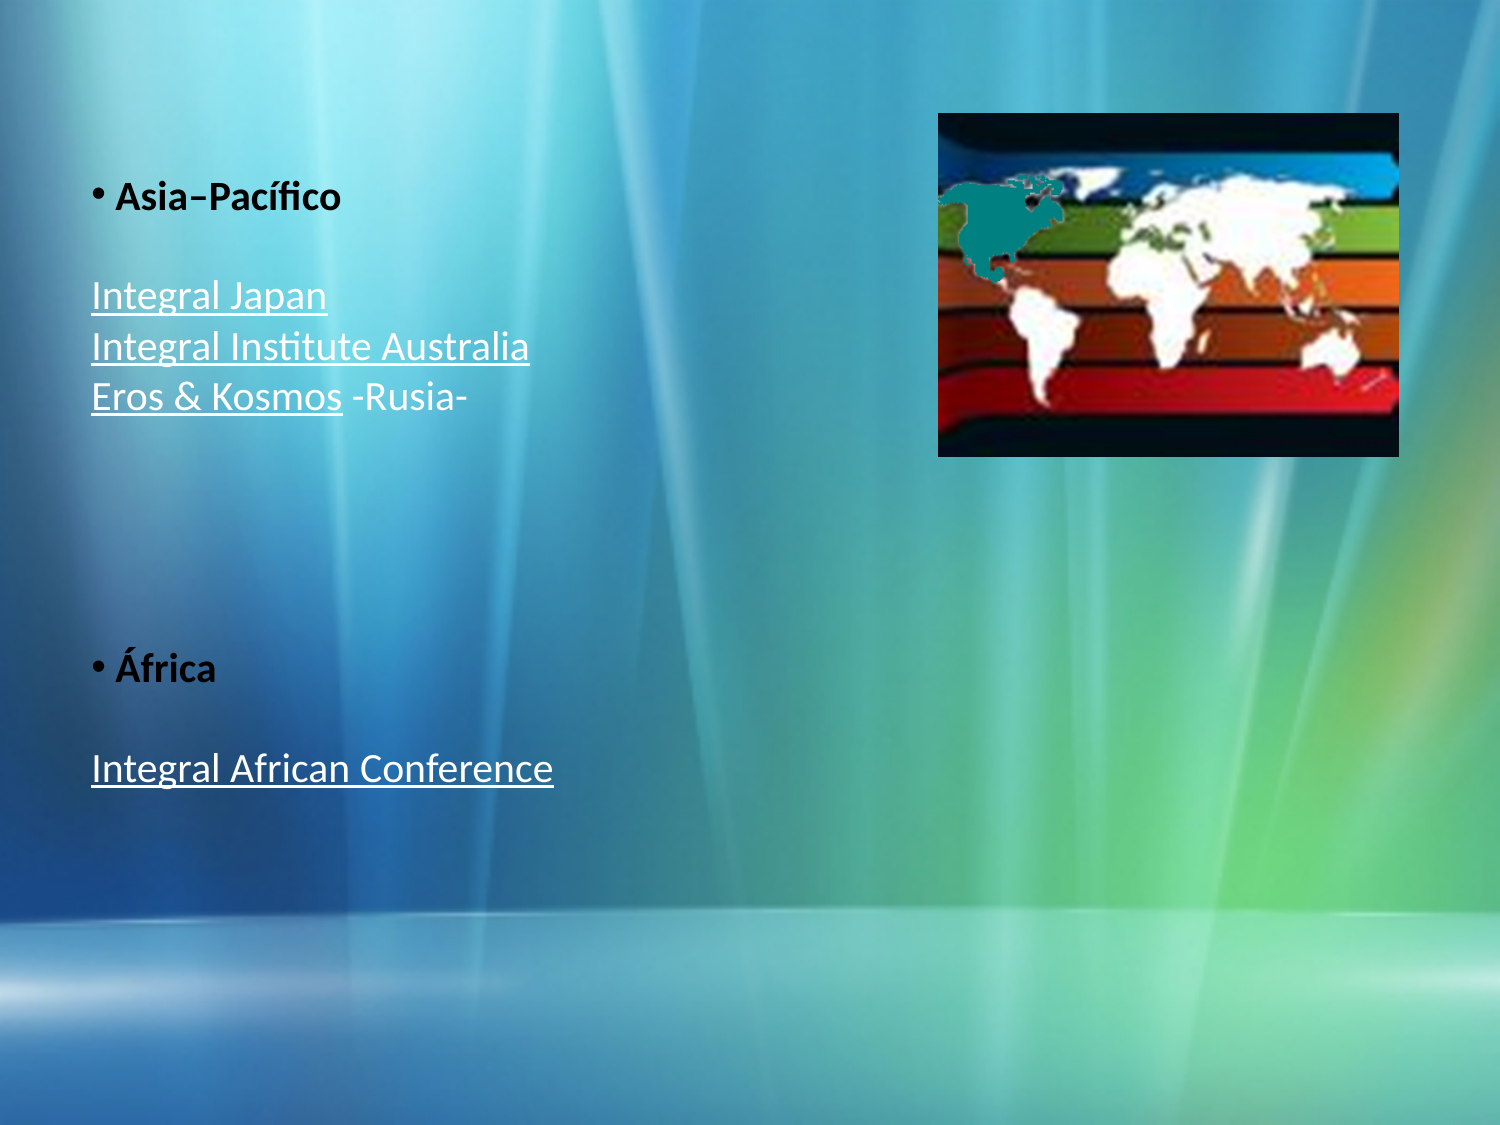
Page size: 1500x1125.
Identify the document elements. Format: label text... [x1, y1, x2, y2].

text_box Asia–Pacífico Integral Japan Integral Institute Australia Eros & Kosmos -Rusia- [76, 160, 869, 426]
text_box África Integral African Conference [76, 633, 869, 949]
picture [0, 0, 1500, 1125]
